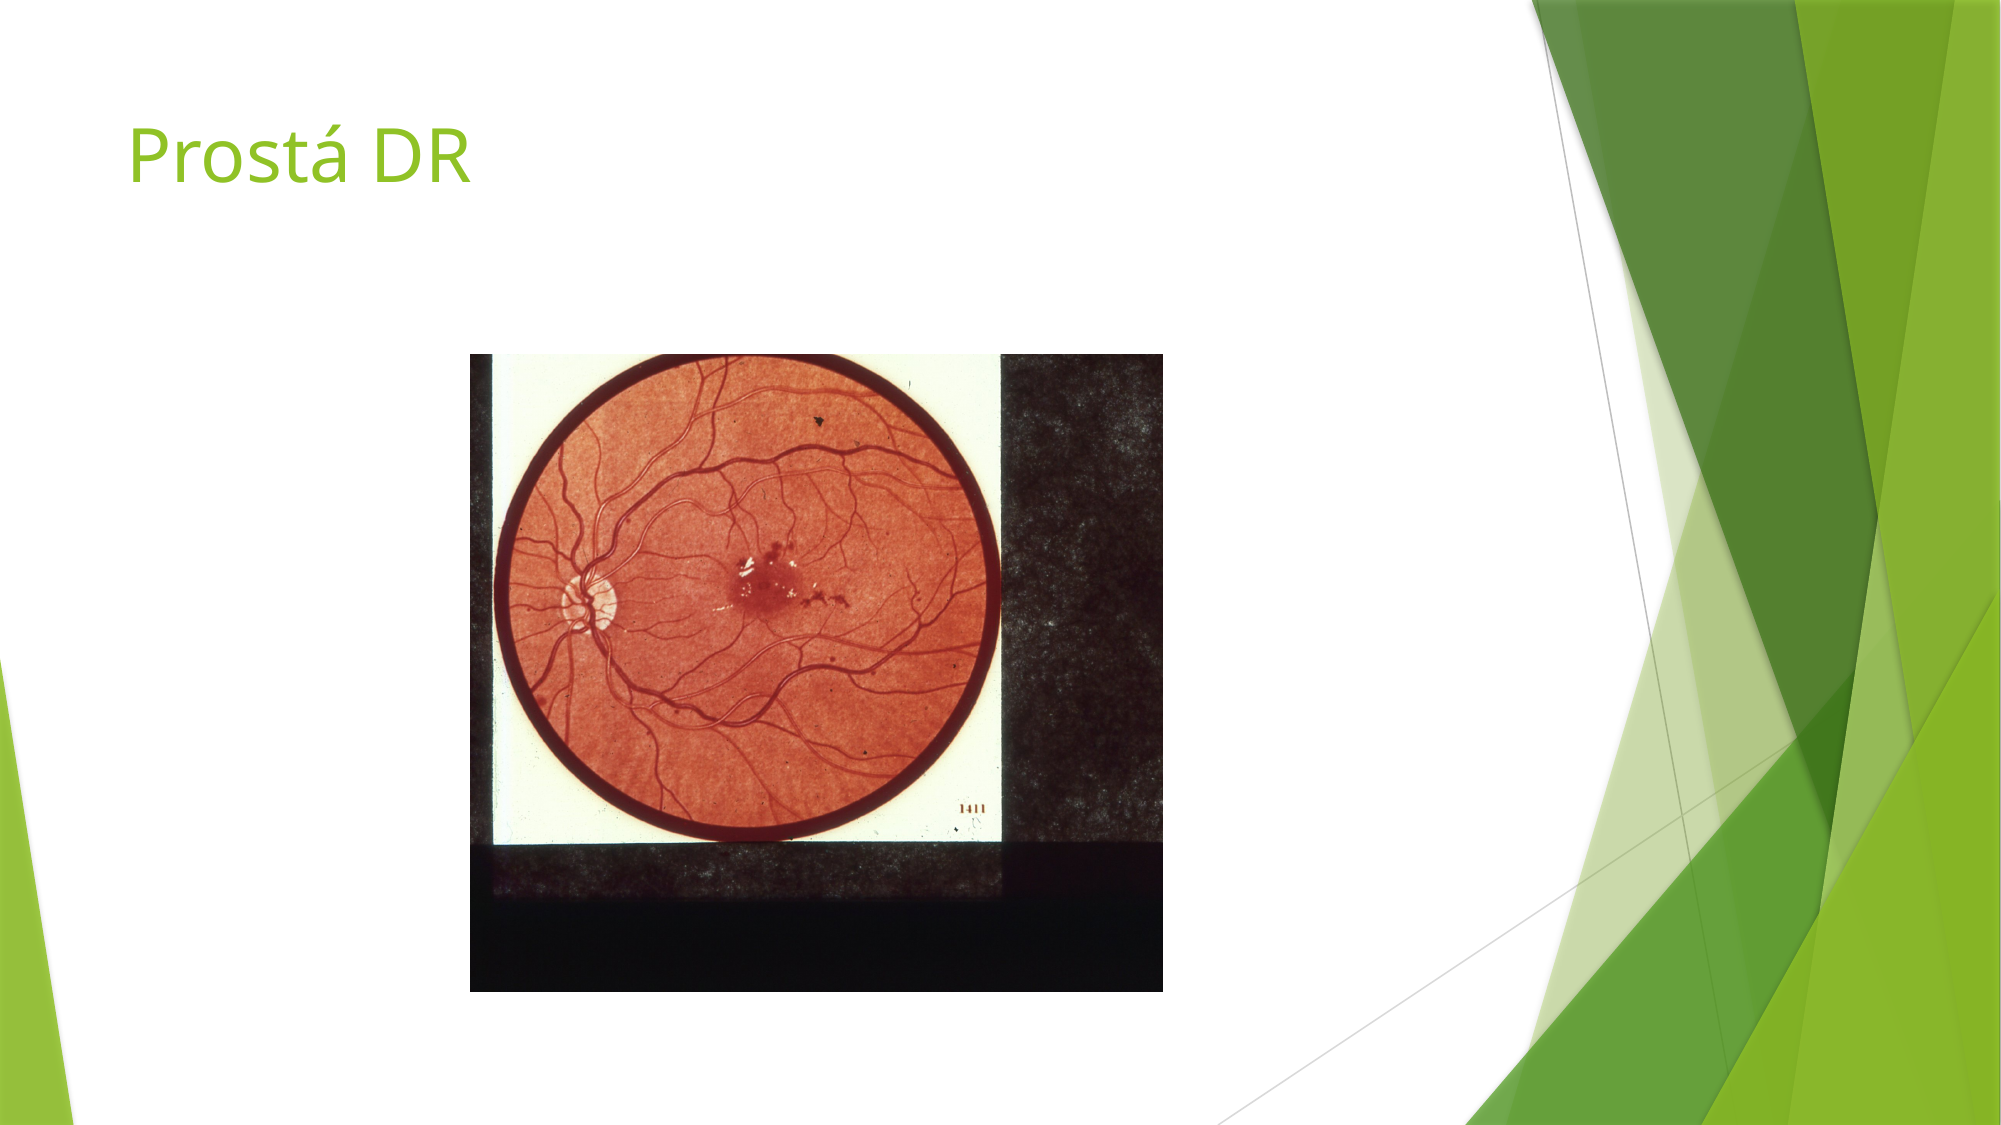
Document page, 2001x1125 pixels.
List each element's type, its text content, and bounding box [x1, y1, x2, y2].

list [469, 353, 1163, 992]
title Prostá DR [111, 99, 1522, 317]
